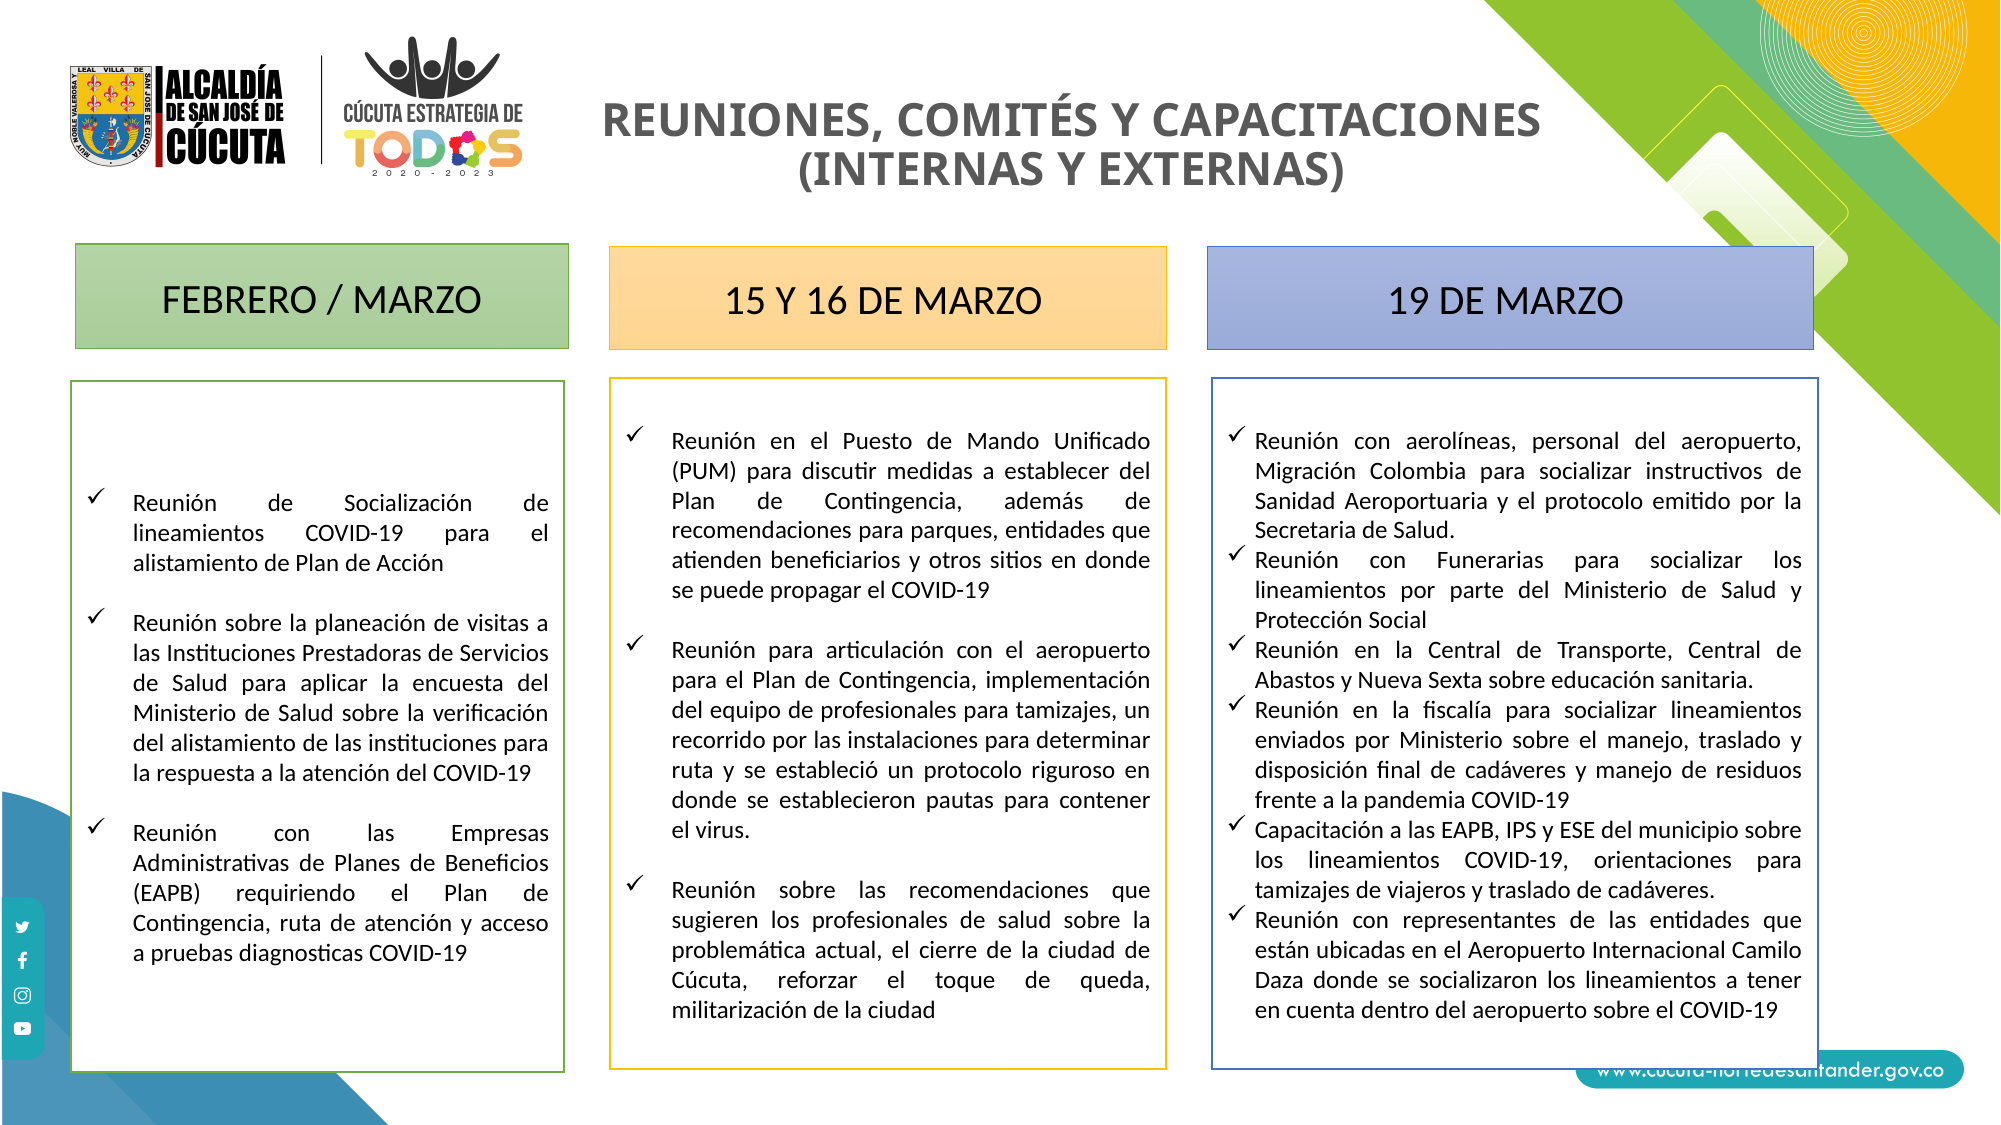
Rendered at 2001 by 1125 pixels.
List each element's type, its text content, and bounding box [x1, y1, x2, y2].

text_box 15 Y 16 DE MARZO [609, 246, 1167, 350]
picture [0, 0, 2001, 1125]
text_box FEBRERO / MARZO [75, 243, 569, 349]
text_box Reunión en el Puesto de Mando Unificado (PUM) para discutir medidas a establecer del Plan de Contingencia, además de recomendaciones para parques, entidades que atienden beneficiarios y otros sitios en donde se puede propagar el COVID-19 Reunión para articulación con el aeropuerto para el Plan de Contingencia, implementación del equipo de profesionales para tamizajes, un recorrido por las instalaciones para determinar ruta y se estableció un protocolo riguroso en donde se establecieron pautas para contener el virus. Reunión sobre las recomendaciones que sugieren los profesionales de salud sobre la problemática actual, el cierre de la ciudad de Cúcuta, reforzar el toque de queda, militarización de la ciudad [609, 377, 1167, 1070]
text_box REUNIONES, COMITÉS Y CAPACITACIONES (INTERNAS Y EXTERNAS) [505, 52, 1639, 240]
text_box Reunión con aerolíneas, personal del aeropuerto, Migración Colombia para socializar instructivos de Sanidad Aeroportuaria y el protocolo emitido por la Secretaria de Salud. Reunión con Funerarias para socializar los lineamientos por parte del Ministerio de Salud y Protección Social Reunión en la Central de Transporte, Central de Abastos y Nueva Sexta sobre educación sanitaria. Reunión en la fiscalía para socializar lineamientos enviados por Ministerio sobre el manejo, traslado y disposición final de cadáveres y manejo de residuos frente a la pandemia COVID-19 Capacitación a las EAPB, IPS y ESE del municipio sobre los lineamientos COVID-19, orientaciones para tamizajes de viajeros y traslado de cadáveres. Reunión con representantes de las entidades que están ubicadas en el Aeropuerto Internacional Camilo Daza donde se socializaron los lineamientos a tener en cuenta dentro del aeropuerto sobre el COVID-19 [1211, 377, 1819, 1070]
text_box Reunión de Socialización de lineamientos COVID-19 para el alistamiento de Plan de Acción Reunión sobre la planeación de visitas a las Instituciones Prestadoras de Servicios de Salud para aplicar la encuesta del Ministerio de Salud sobre la verificación del alistamiento de las instituciones para la respuesta a la atención del COVID-19 Reunión con las Empresas Administrativas de Planes de Beneficios (EAPB) requiriendo el Plan de Contingencia, ruta de atención y acceso a pruebas diagnosticas COVID-19 [70, 380, 565, 1073]
text_box 19 DE MARZO [1207, 246, 1814, 350]
